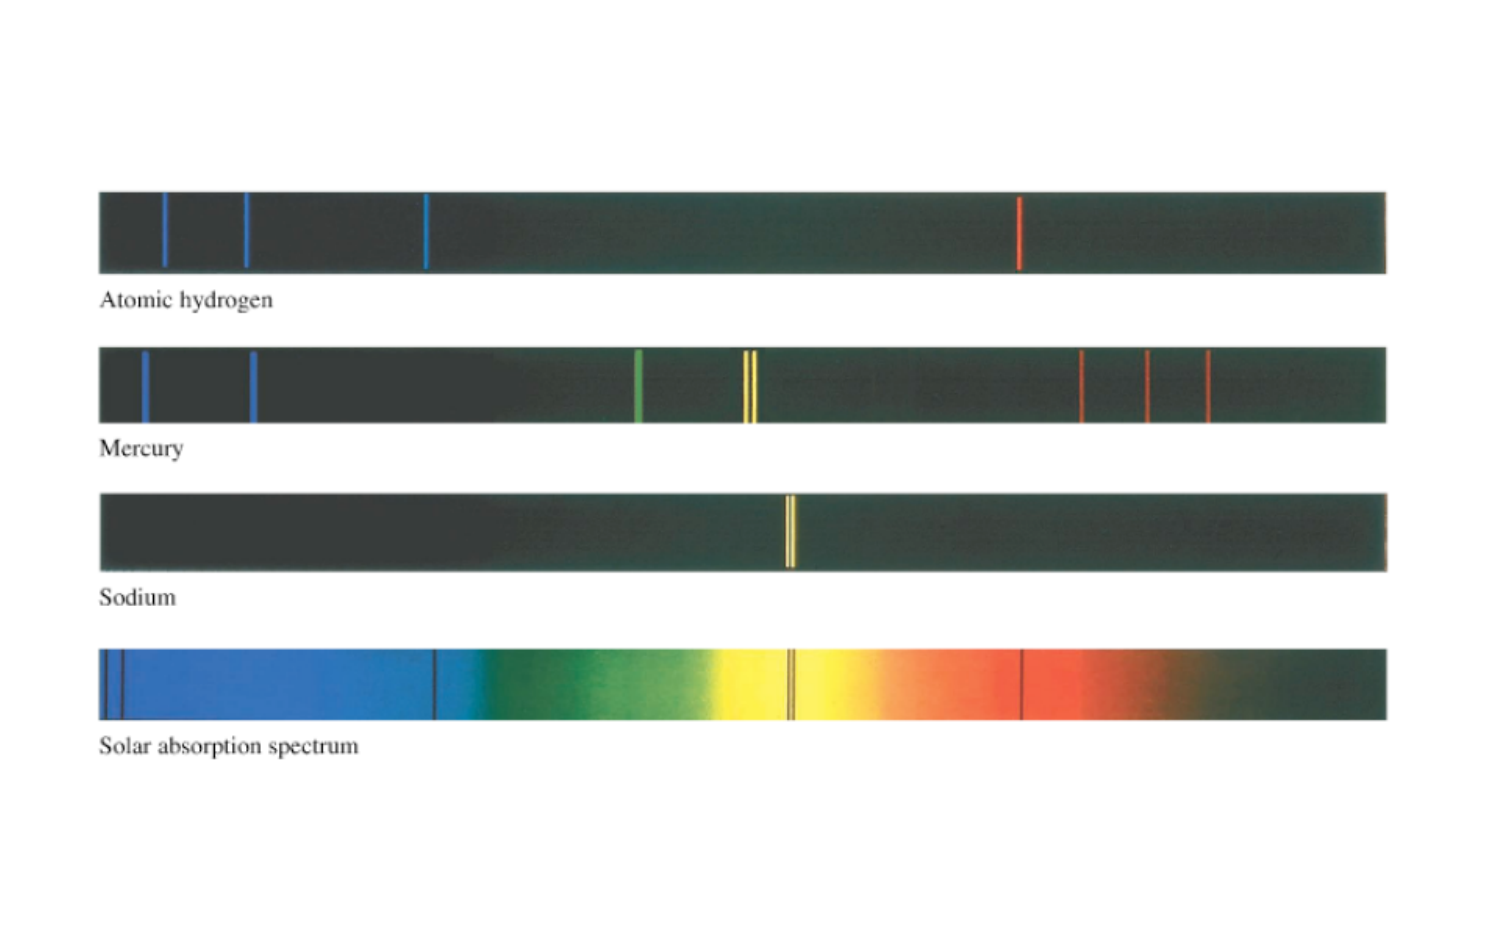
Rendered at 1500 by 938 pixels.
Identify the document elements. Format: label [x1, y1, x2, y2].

picture [91, 177, 1408, 761]
